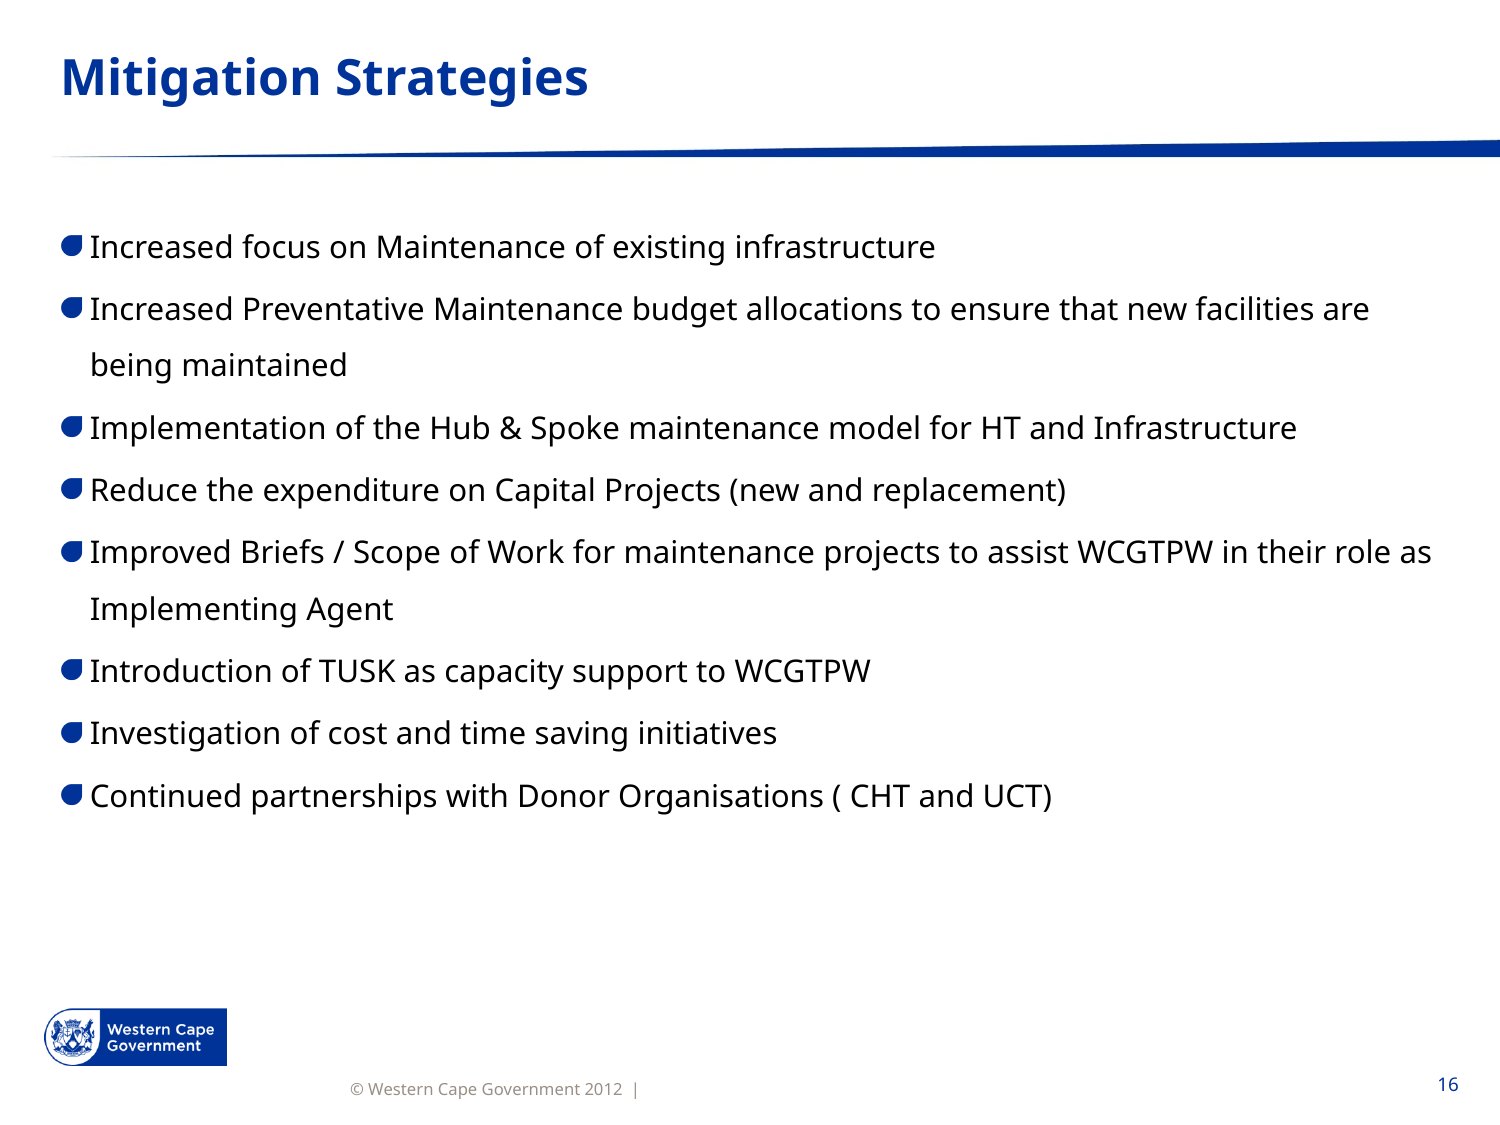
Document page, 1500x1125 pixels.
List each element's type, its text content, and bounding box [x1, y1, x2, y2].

picture [60, 234, 83, 257]
picture [60, 783, 83, 806]
picture [60, 540, 83, 563]
picture [60, 721, 83, 744]
picture [60, 658, 83, 681]
title Mitigation Strategies [48, 29, 1459, 122]
picture [0, 121, 1500, 184]
list Increased focus on Maintenance of existing infrastructure Increased Preventative Maintenance budget allocations to ensure that new facilities are being maintained Implementation of the Hub & Spoke maintenance model for HT and Infrastructure Reduce the expenditure on Capital Projects (new and replacement) Improved Briefs / Scope of Work for maintenance projects to assist WCGTPW in their role as Implementing Agent Introduction of TUSK as capacity support to WCGTPW Investigation of cost and time saving initiatives Continued partnerships with Donor Organisations ( CHT and UCT) [48, 196, 1459, 1000]
picture [60, 415, 83, 438]
slide_number 16 [1374, 1061, 1459, 1099]
picture [60, 296, 83, 319]
picture [60, 477, 83, 500]
picture [44, 1008, 227, 1066]
